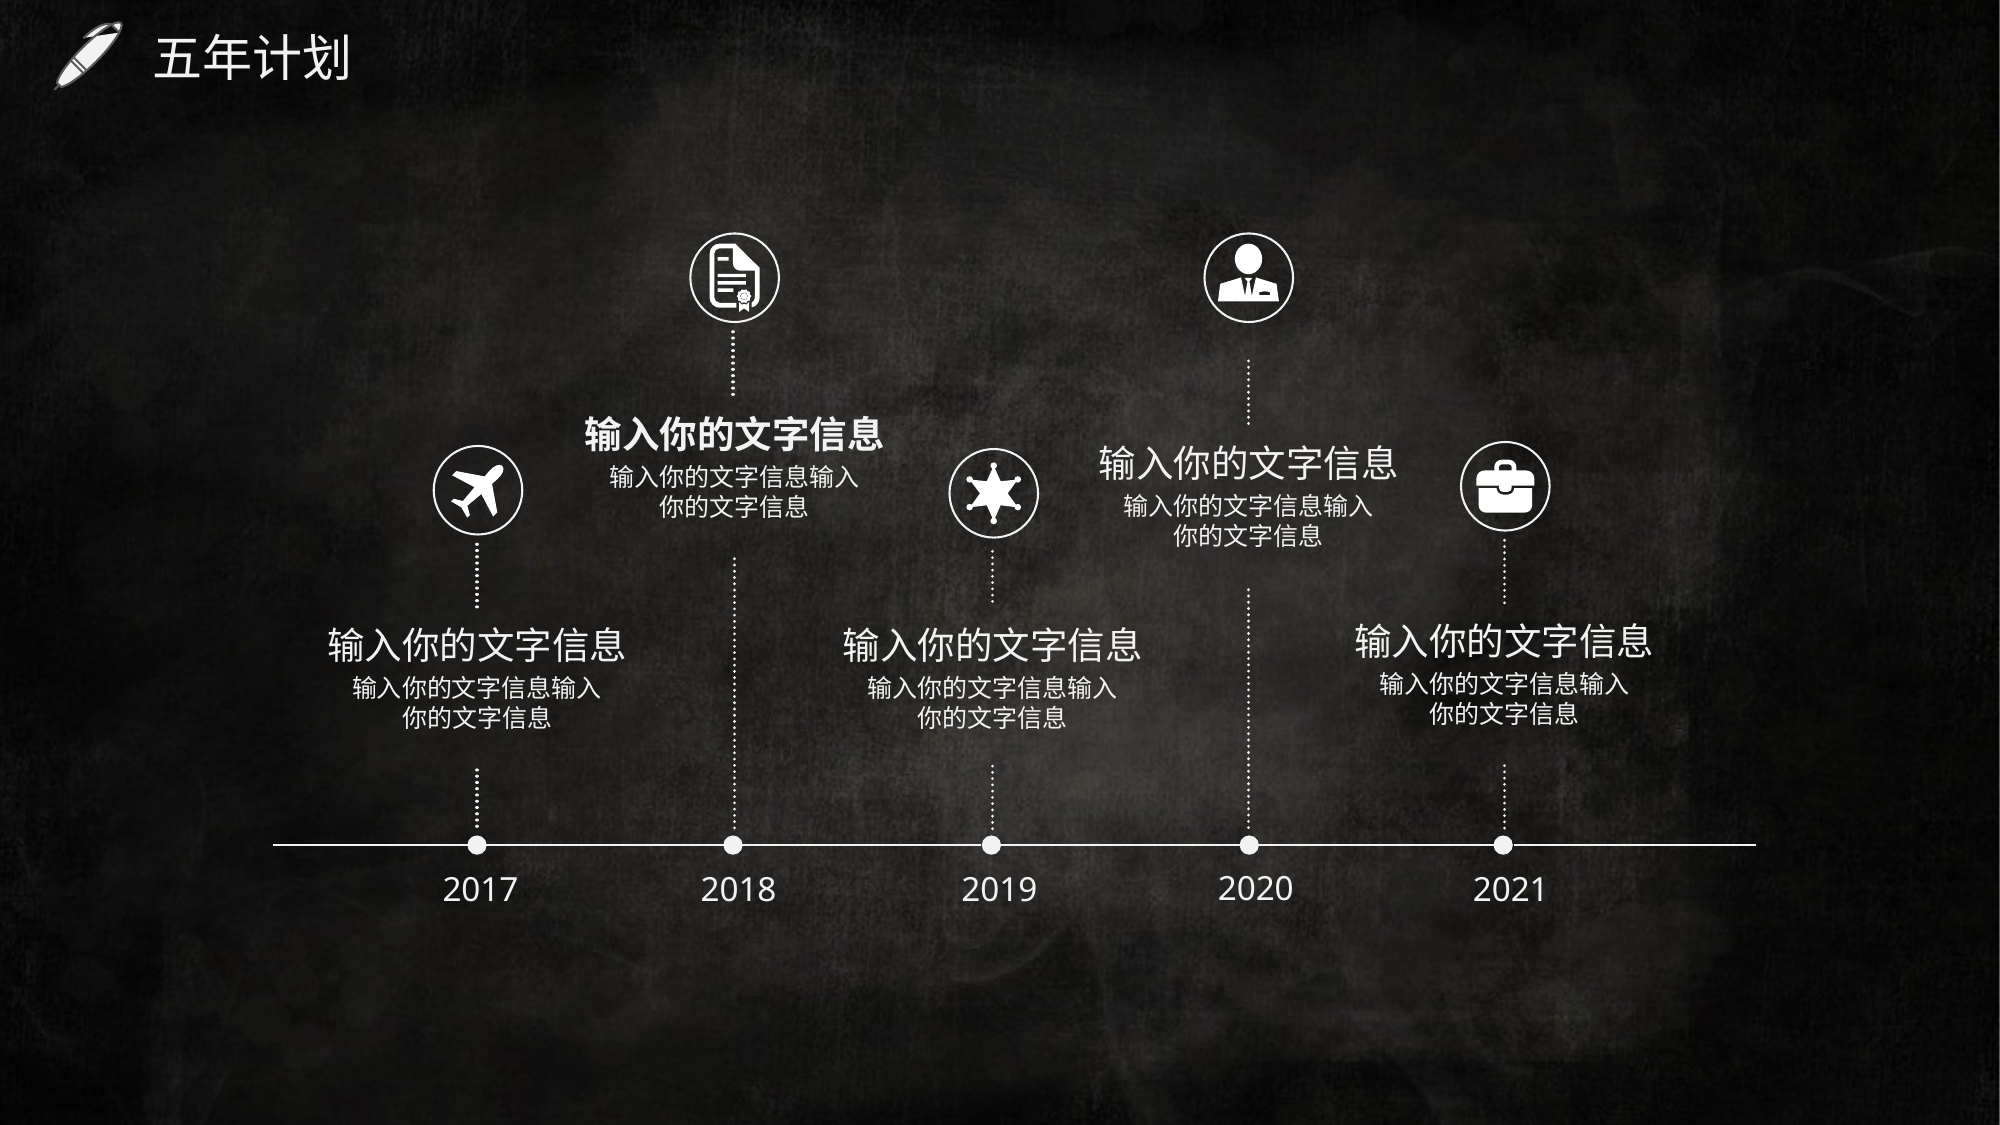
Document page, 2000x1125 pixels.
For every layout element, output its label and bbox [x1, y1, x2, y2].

picture [0, 0, 2000, 1125]
text_box [1460, 441, 1550, 531]
text_box [433, 445, 523, 535]
text_box [949, 448, 1039, 538]
text_box [1204, 233, 1294, 323]
text_box [690, 233, 780, 323]
